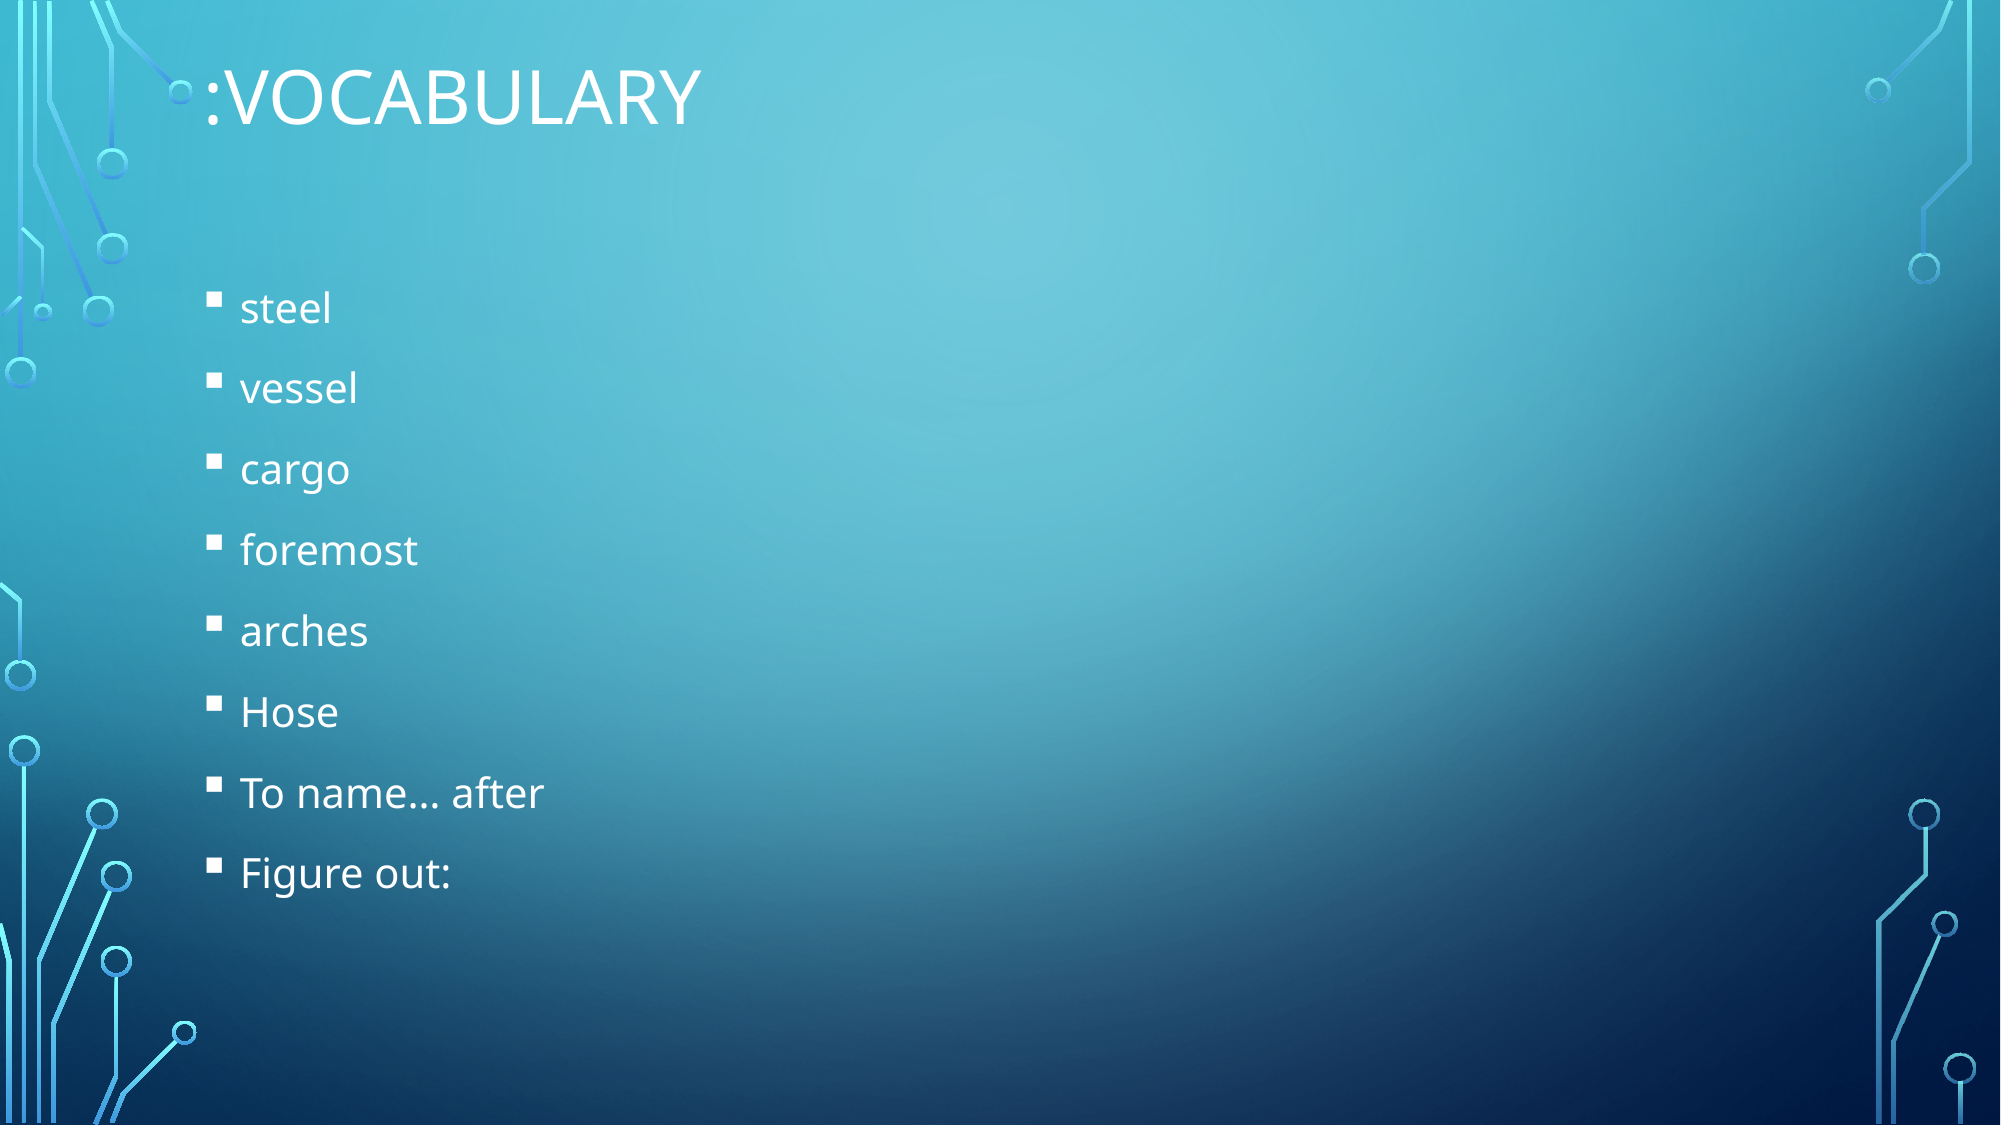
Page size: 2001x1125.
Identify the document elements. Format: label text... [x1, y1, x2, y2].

list steel vessel cargo foremost arches Hose To name… after Figure out: [187, 263, 1813, 950]
title Vocabulary: [187, 25, 1813, 176]
